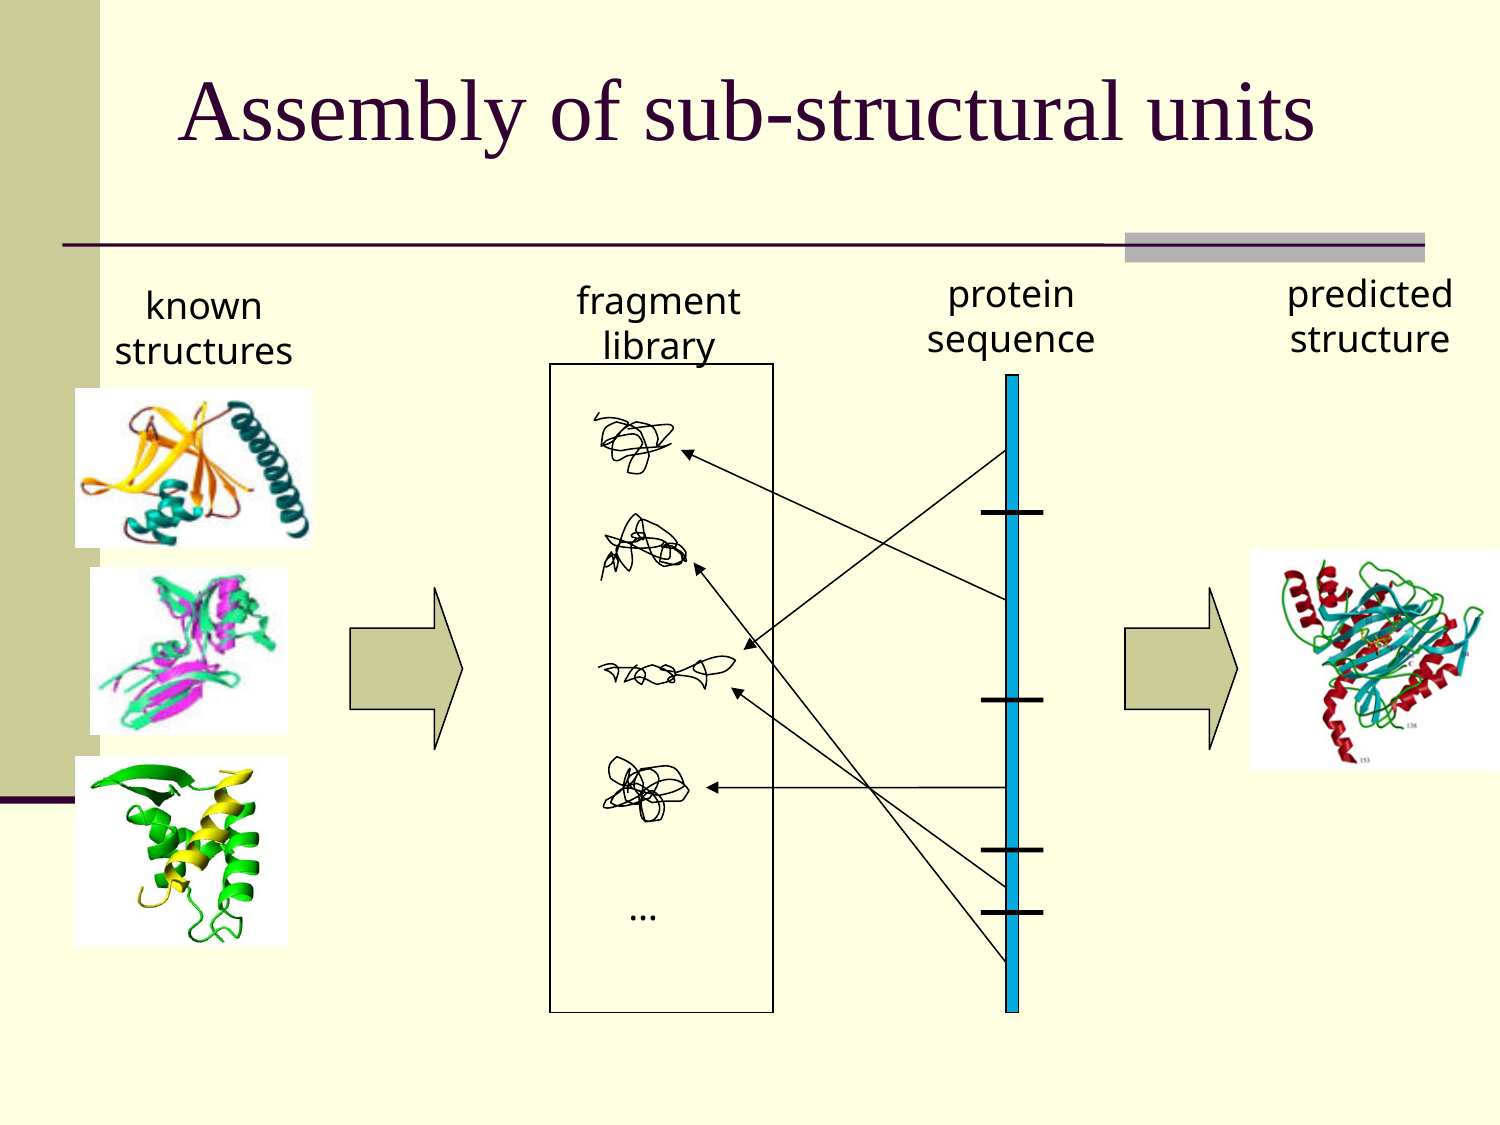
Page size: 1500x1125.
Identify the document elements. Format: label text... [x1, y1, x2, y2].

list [74, 756, 288, 947]
text_box known structures [99, 274, 309, 380]
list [1249, 549, 1500, 771]
text_box [350, 587, 463, 750]
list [89, 567, 288, 735]
title Assembly of sub-structural units [162, 34, 1500, 176]
text_box predicted structure [1271, 262, 1469, 368]
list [74, 388, 313, 548]
text_box [1125, 587, 1238, 750]
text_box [549, 262, 1105, 1013]
